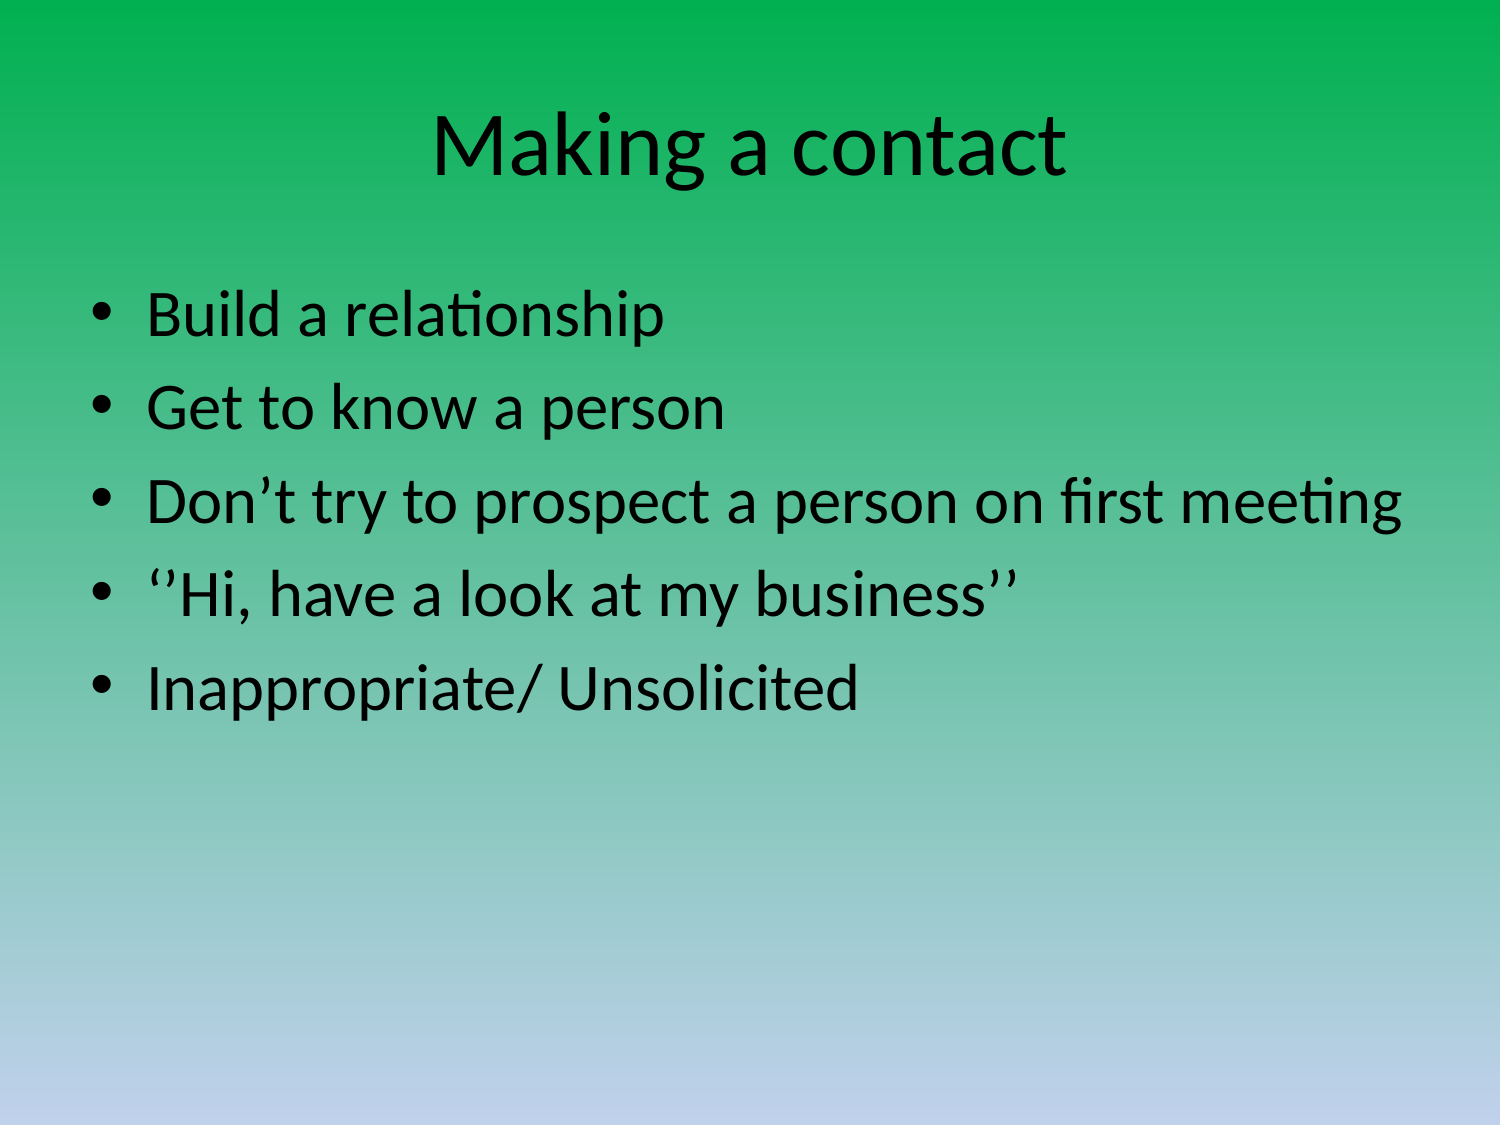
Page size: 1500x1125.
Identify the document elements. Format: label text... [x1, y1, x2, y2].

list Build a relationship Get to know a person Don’t try to prospect a person on first meeting ‘’Hi, have a look at my business’’ Inappropriate/ Unsolicited [75, 262, 1425, 1005]
title Making a contact [75, 45, 1425, 233]
